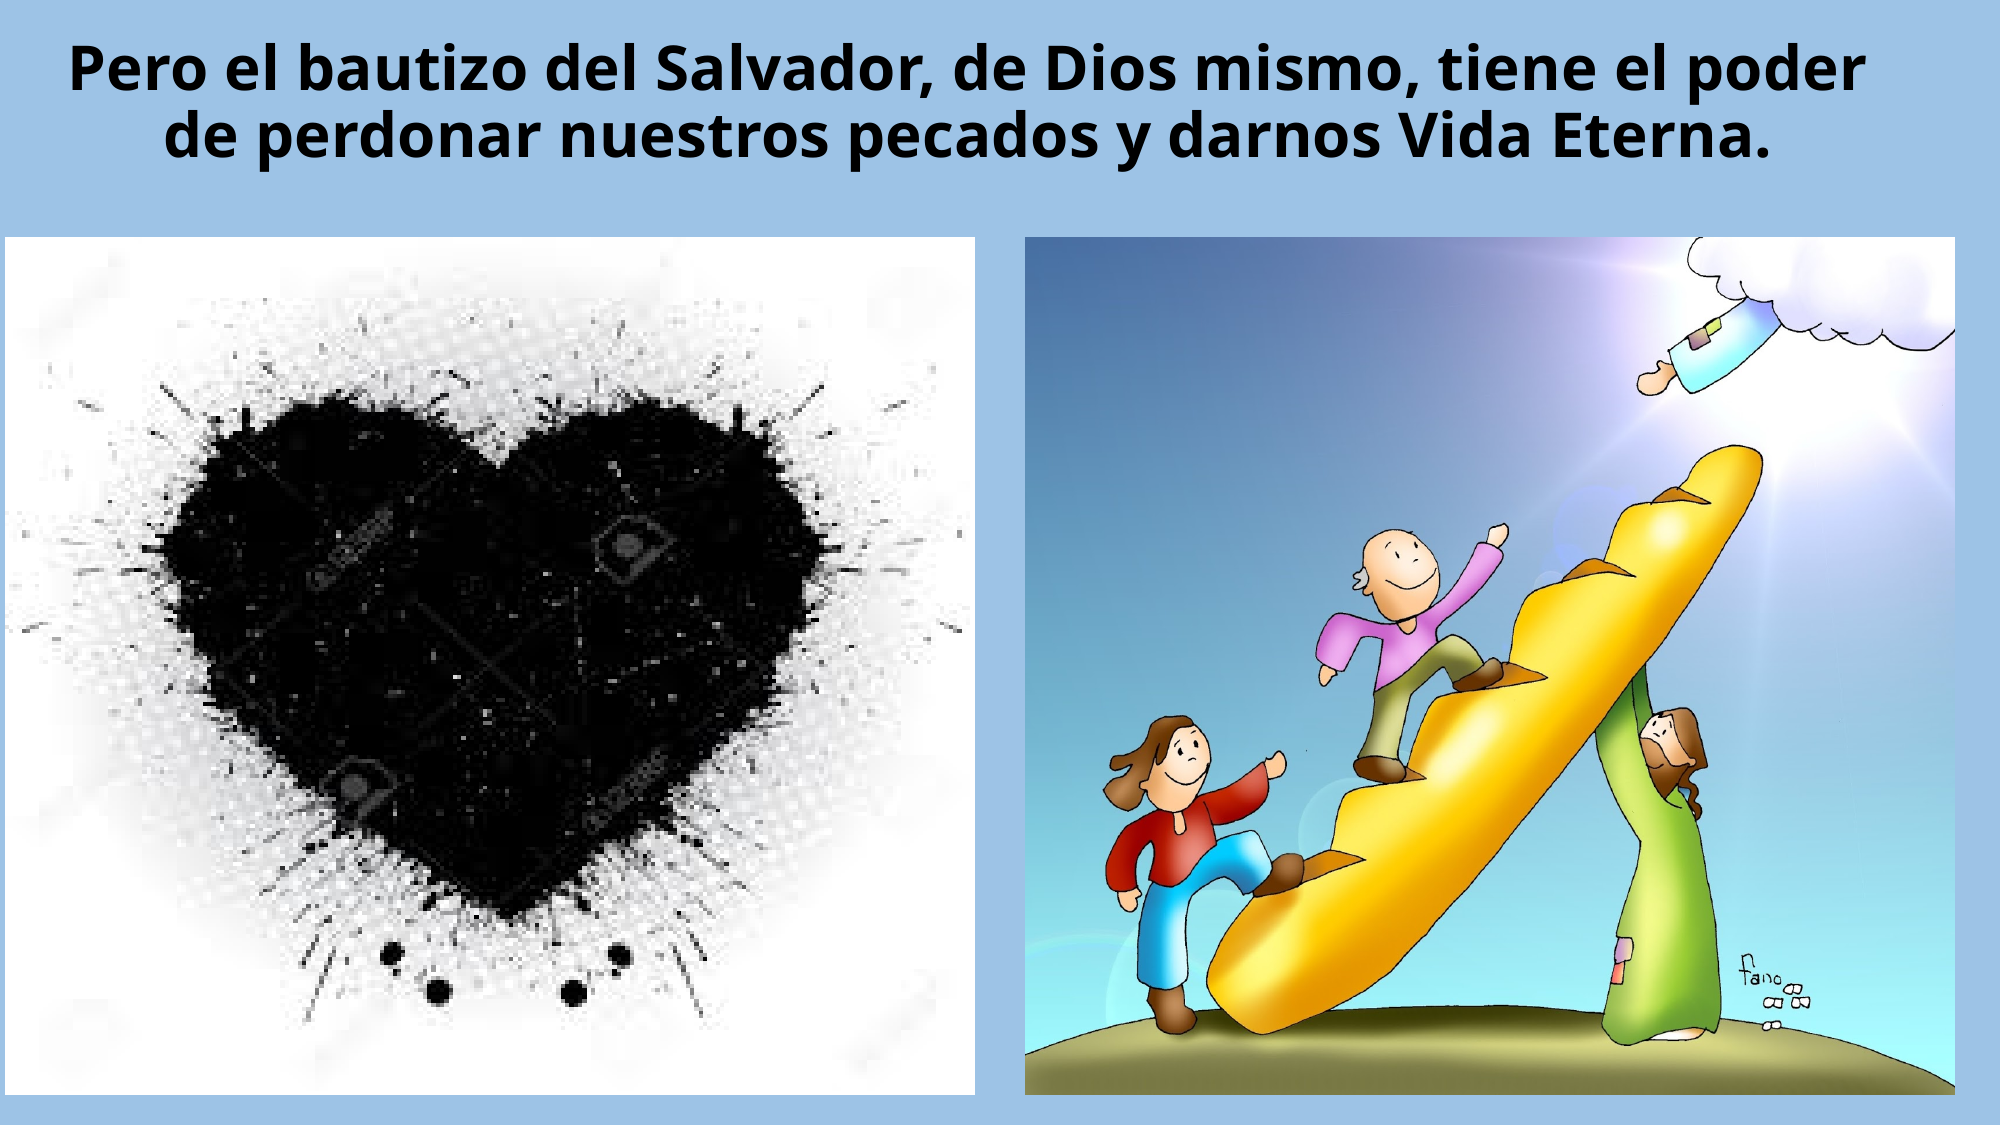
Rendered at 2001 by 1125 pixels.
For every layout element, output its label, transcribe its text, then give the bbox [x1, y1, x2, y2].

picture [0, 176, 975, 1125]
picture [1025, 237, 1955, 1095]
title Pero el bautizo del Salvador, de Dios mismo, tiene el poder de perdonar nuestros pecados y darnos Vida Eterna. [17, 19, 1920, 188]
